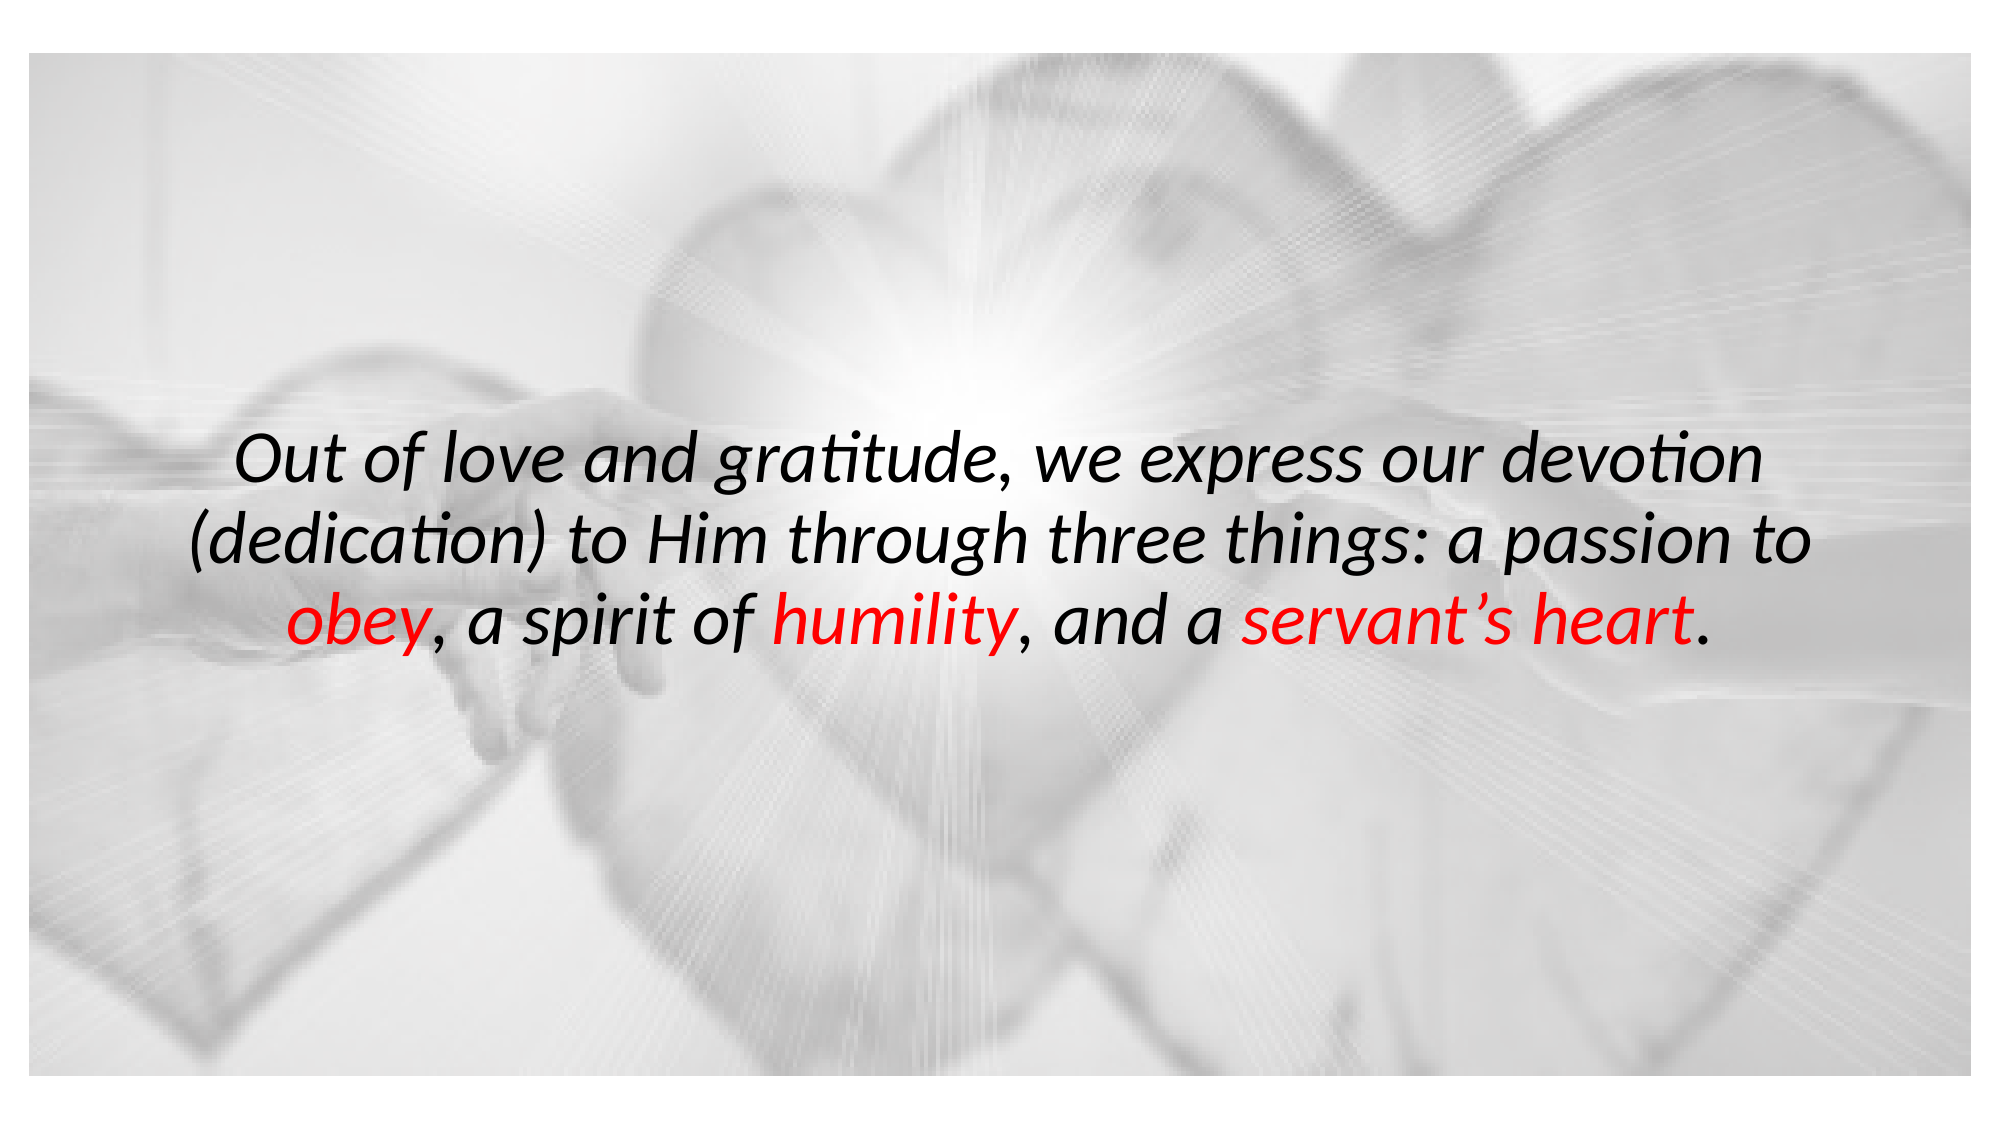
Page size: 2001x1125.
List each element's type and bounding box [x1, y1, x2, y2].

picture [29, 53, 1971, 1076]
